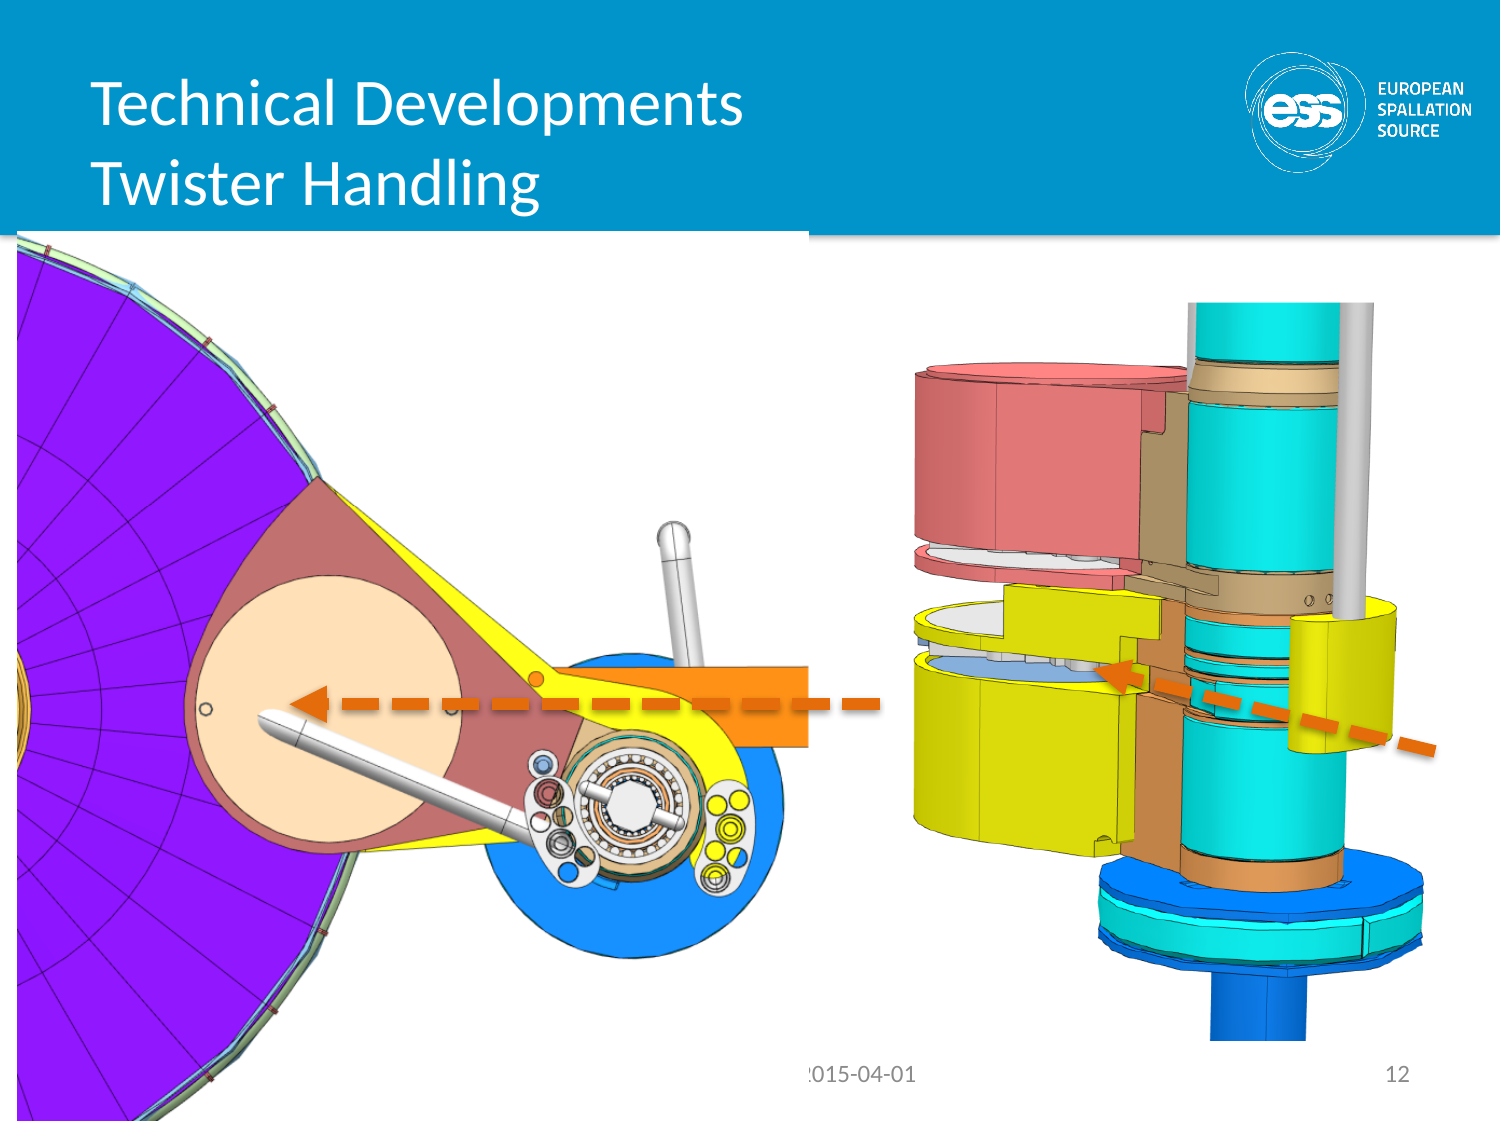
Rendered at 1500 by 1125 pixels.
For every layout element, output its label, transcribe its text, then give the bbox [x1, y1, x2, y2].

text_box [885, 302, 1500, 1042]
picture [1436, 104, 1444, 115]
picture [1400, 83, 1407, 94]
slide_number 12 [1074, 1049, 1425, 1103]
picture [1264, 94, 1342, 127]
picture [1379, 83, 1385, 94]
footer Daniel Lyngh, TAC11, 2015-04-01 [885, 1049, 988, 1103]
picture [1443, 86, 1450, 93]
title Technical Developments Twister Handling [75, 45, 1247, 233]
picture [1423, 83, 1430, 94]
picture [1422, 125, 1428, 134]
picture [1409, 104, 1415, 115]
picture [1418, 104, 1423, 115]
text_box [17, 231, 881, 1121]
picture [1454, 83, 1458, 94]
picture [1432, 125, 1438, 136]
picture [1398, 109, 1406, 115]
picture [1389, 104, 1393, 115]
